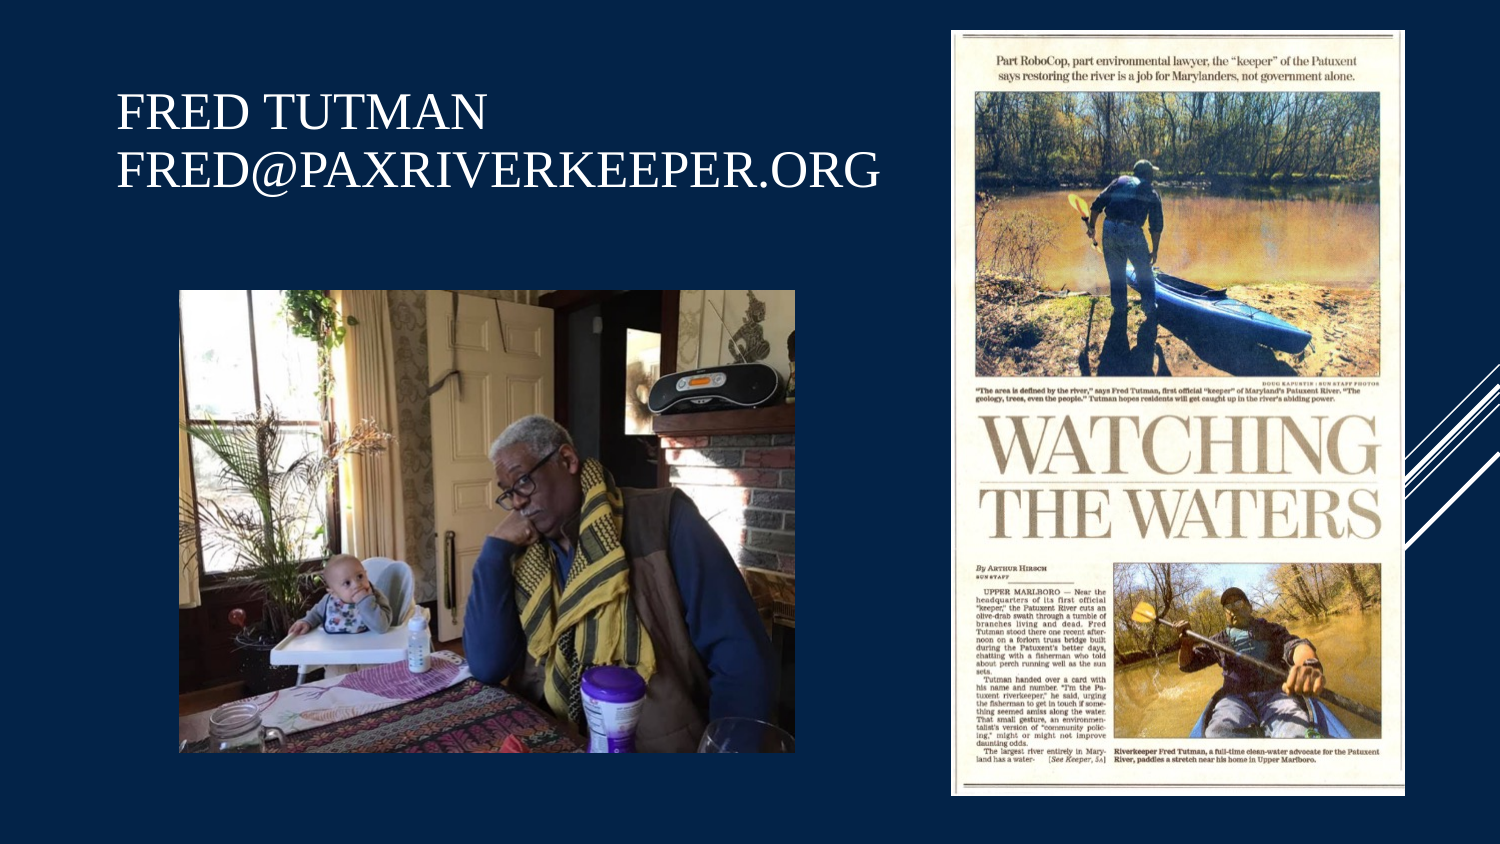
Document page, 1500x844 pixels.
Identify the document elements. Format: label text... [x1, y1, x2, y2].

title FRED TUTMAN FRED@PAXRIVERKEEPER.ORG [105, 48, 897, 234]
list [950, 29, 1405, 796]
picture [178, 290, 796, 753]
